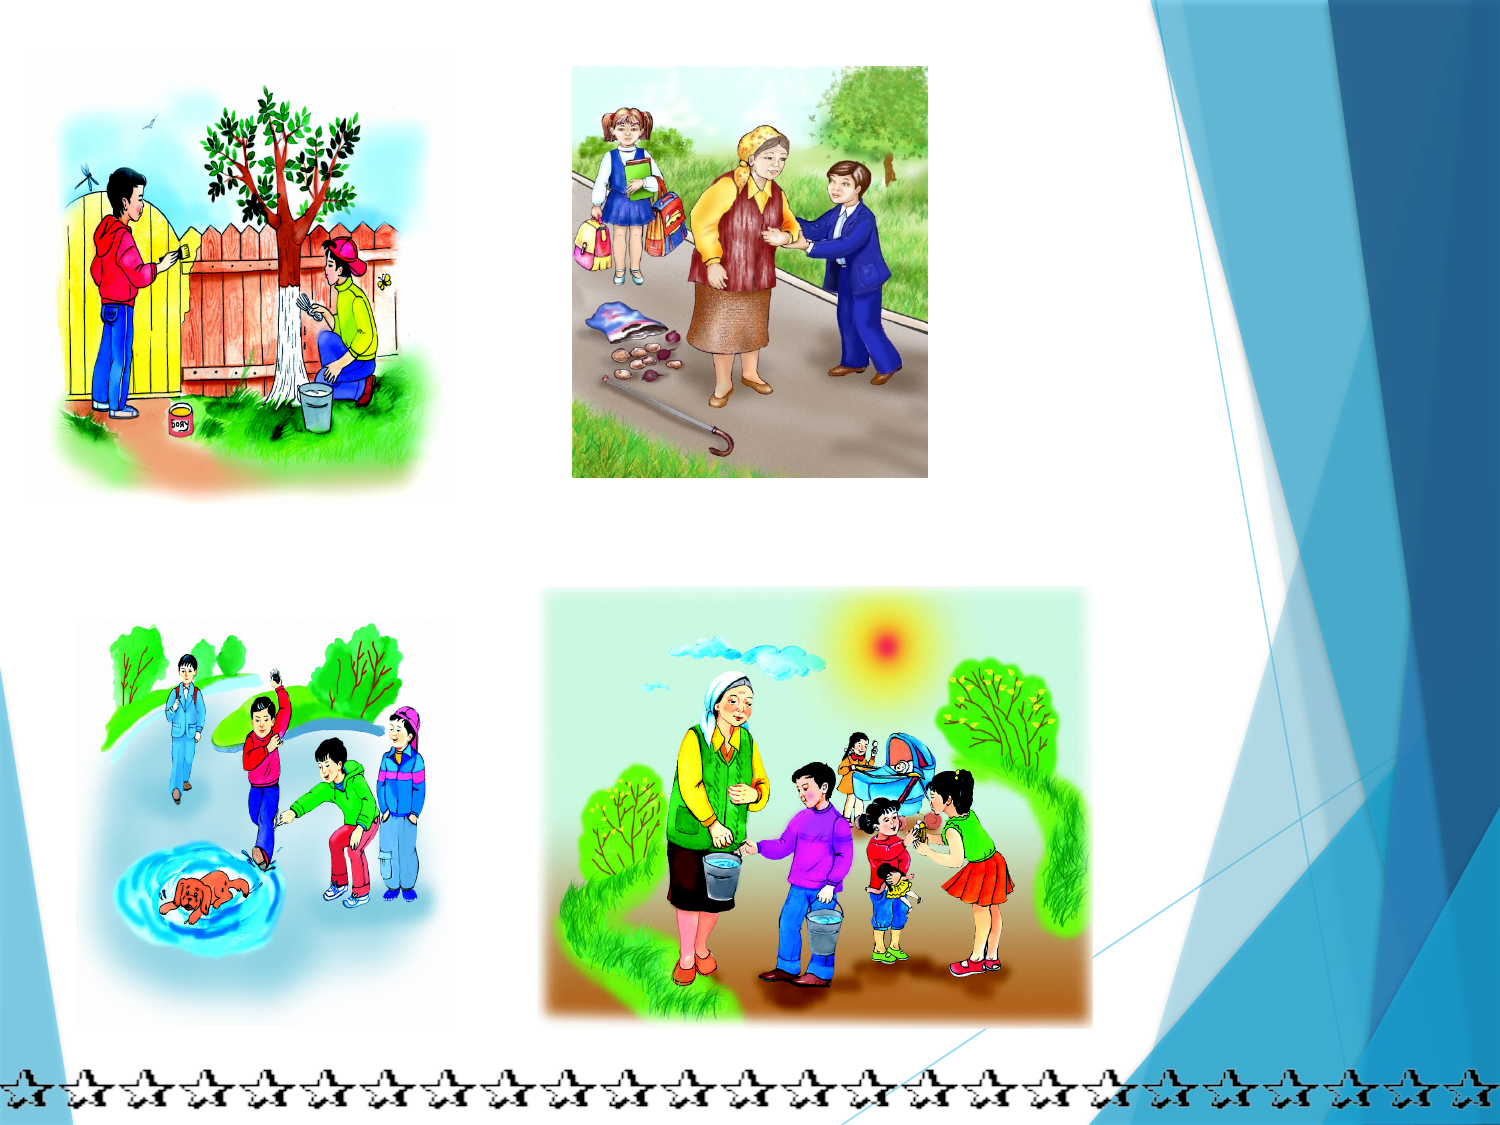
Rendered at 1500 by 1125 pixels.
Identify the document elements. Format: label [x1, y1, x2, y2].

picture [0, 1059, 1500, 1120]
picture [536, 585, 1094, 1029]
picture [572, 65, 928, 478]
picture [76, 618, 456, 1026]
picture [28, 54, 456, 504]
